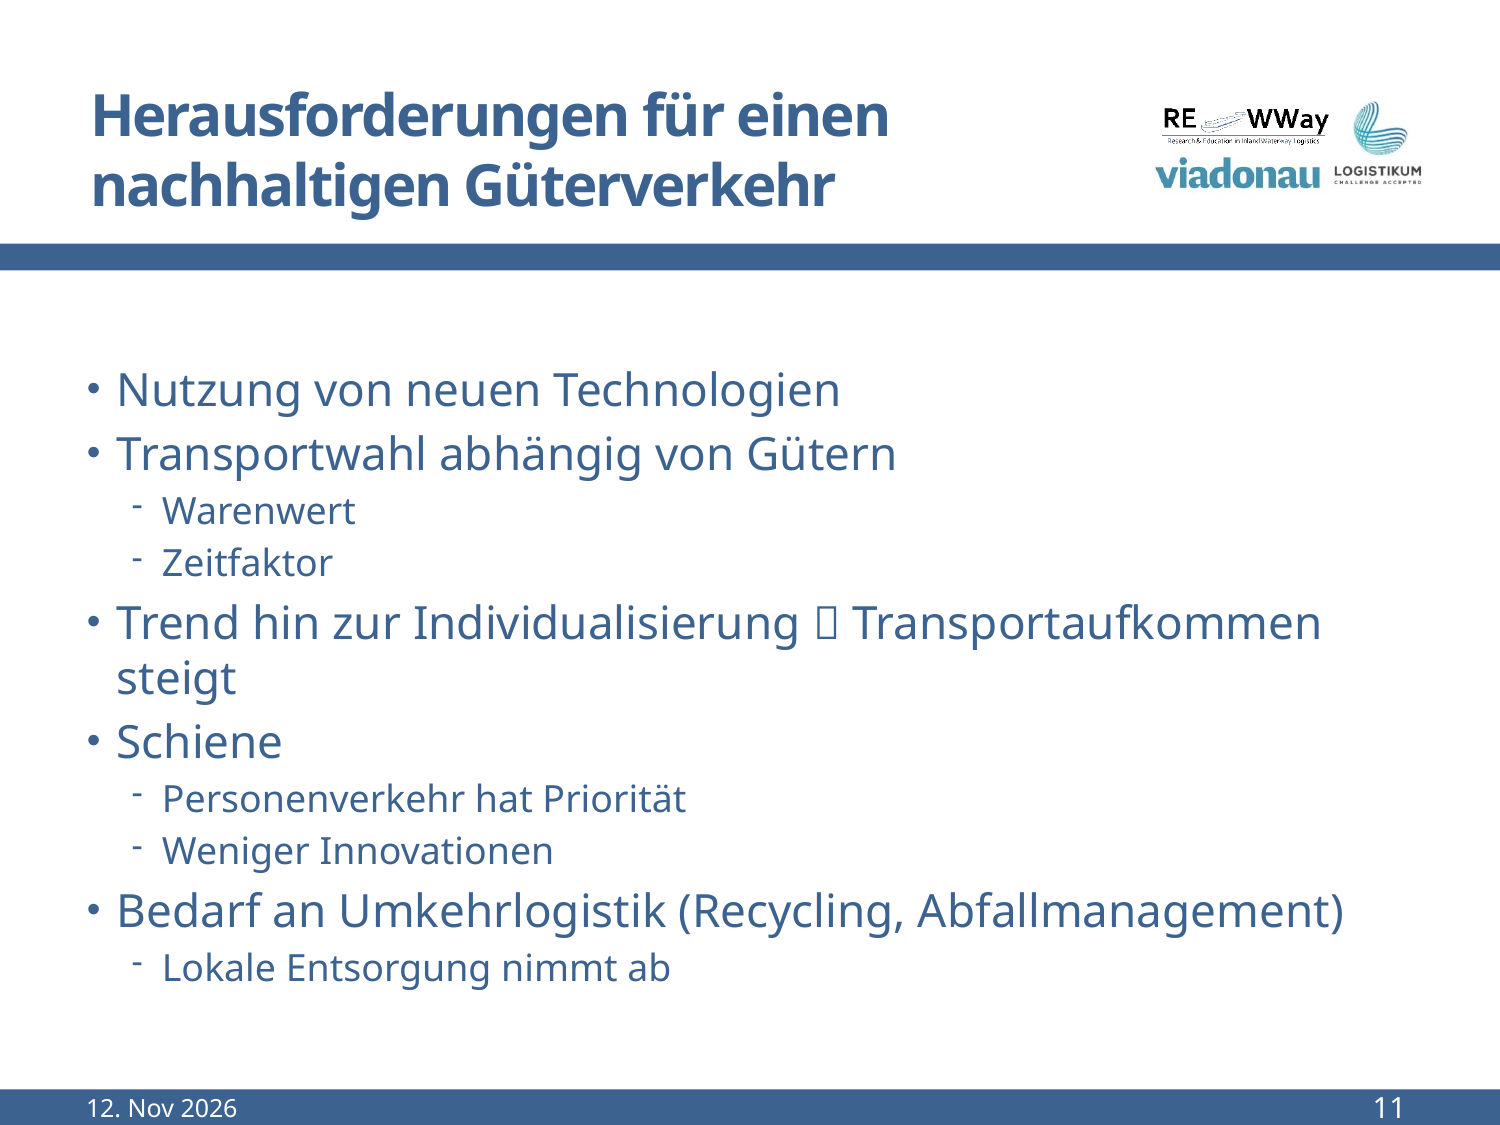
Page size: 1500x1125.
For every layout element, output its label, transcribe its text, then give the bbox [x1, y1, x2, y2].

picture [1153, 95, 1425, 203]
picture [1162, 103, 1329, 146]
title Herausforderungen für einen nachhaltigen Güterverkehr [75, 66, 1069, 229]
slide_number Sep-22 [71, 1082, 547, 1125]
slide_number 11 [1246, 1082, 1422, 1125]
list Nutzung von neuen Technologien Transportwahl abhängig von Gütern Warenwert Zeitfaktor Trend hin zur Individualisierung  Transportaufkommen steigt Schiene Personenverkehr hat Priorität Weniger Innovationen Bedarf an Umkehrlogistik (Recycling, Abfallmanagement) Lokale Entsorgung nimmt ab [71, 352, 1422, 1125]
